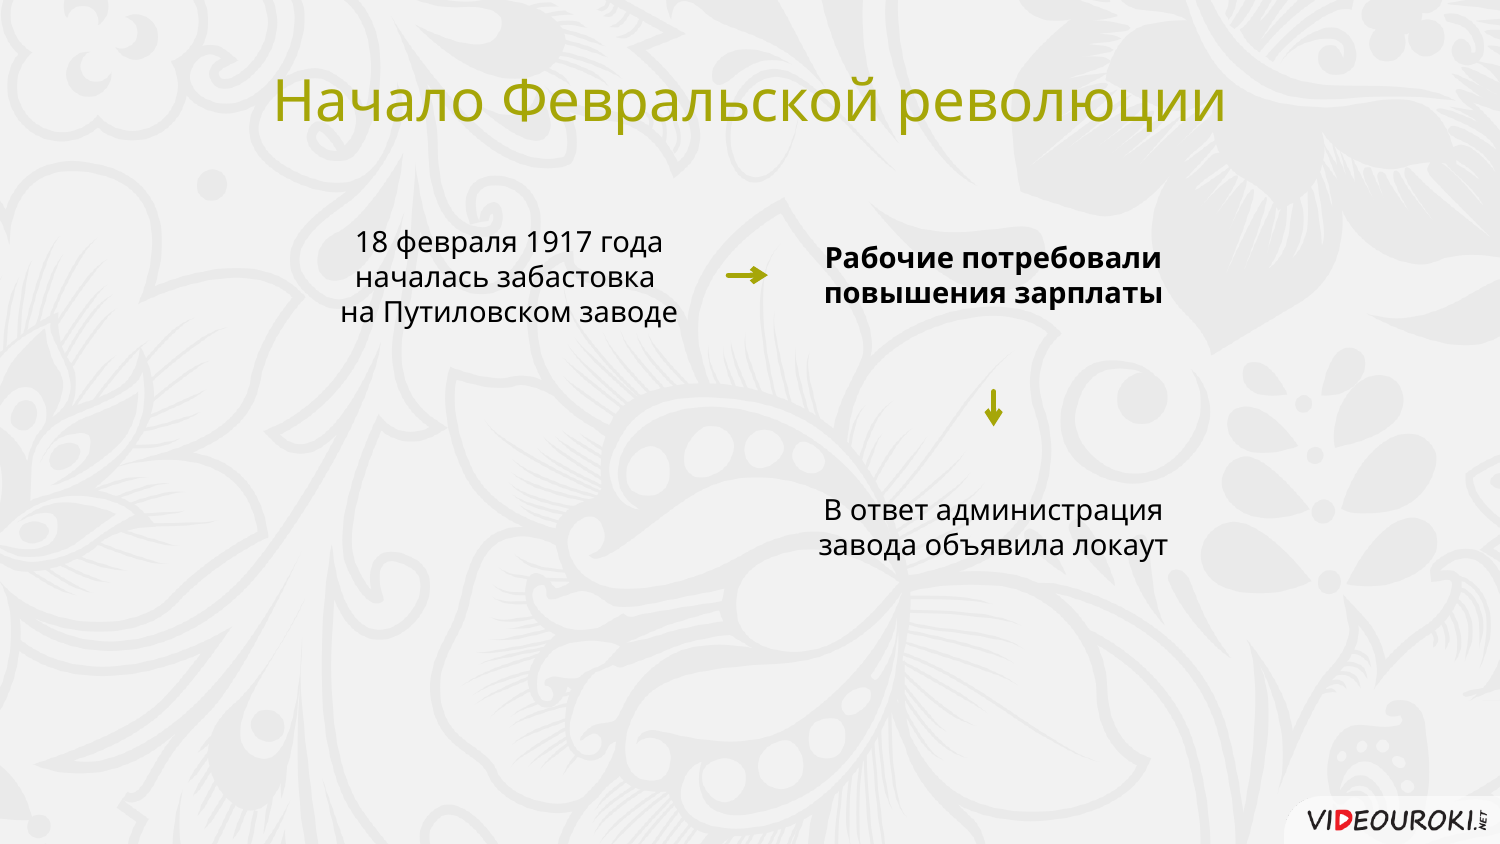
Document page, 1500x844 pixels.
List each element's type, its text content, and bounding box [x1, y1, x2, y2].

text_box Начало Февральской революции [127, 63, 1374, 134]
text_box Рабочие потребовали повышения зарплаты [783, 232, 1204, 317]
picture [0, 0, 1500, 844]
text_box В ответ администрация завода объявила локаут [783, 483, 1204, 569]
text_box 18 февраля 1917 года началась забастовка на Путиловском заводе [299, 216, 719, 336]
